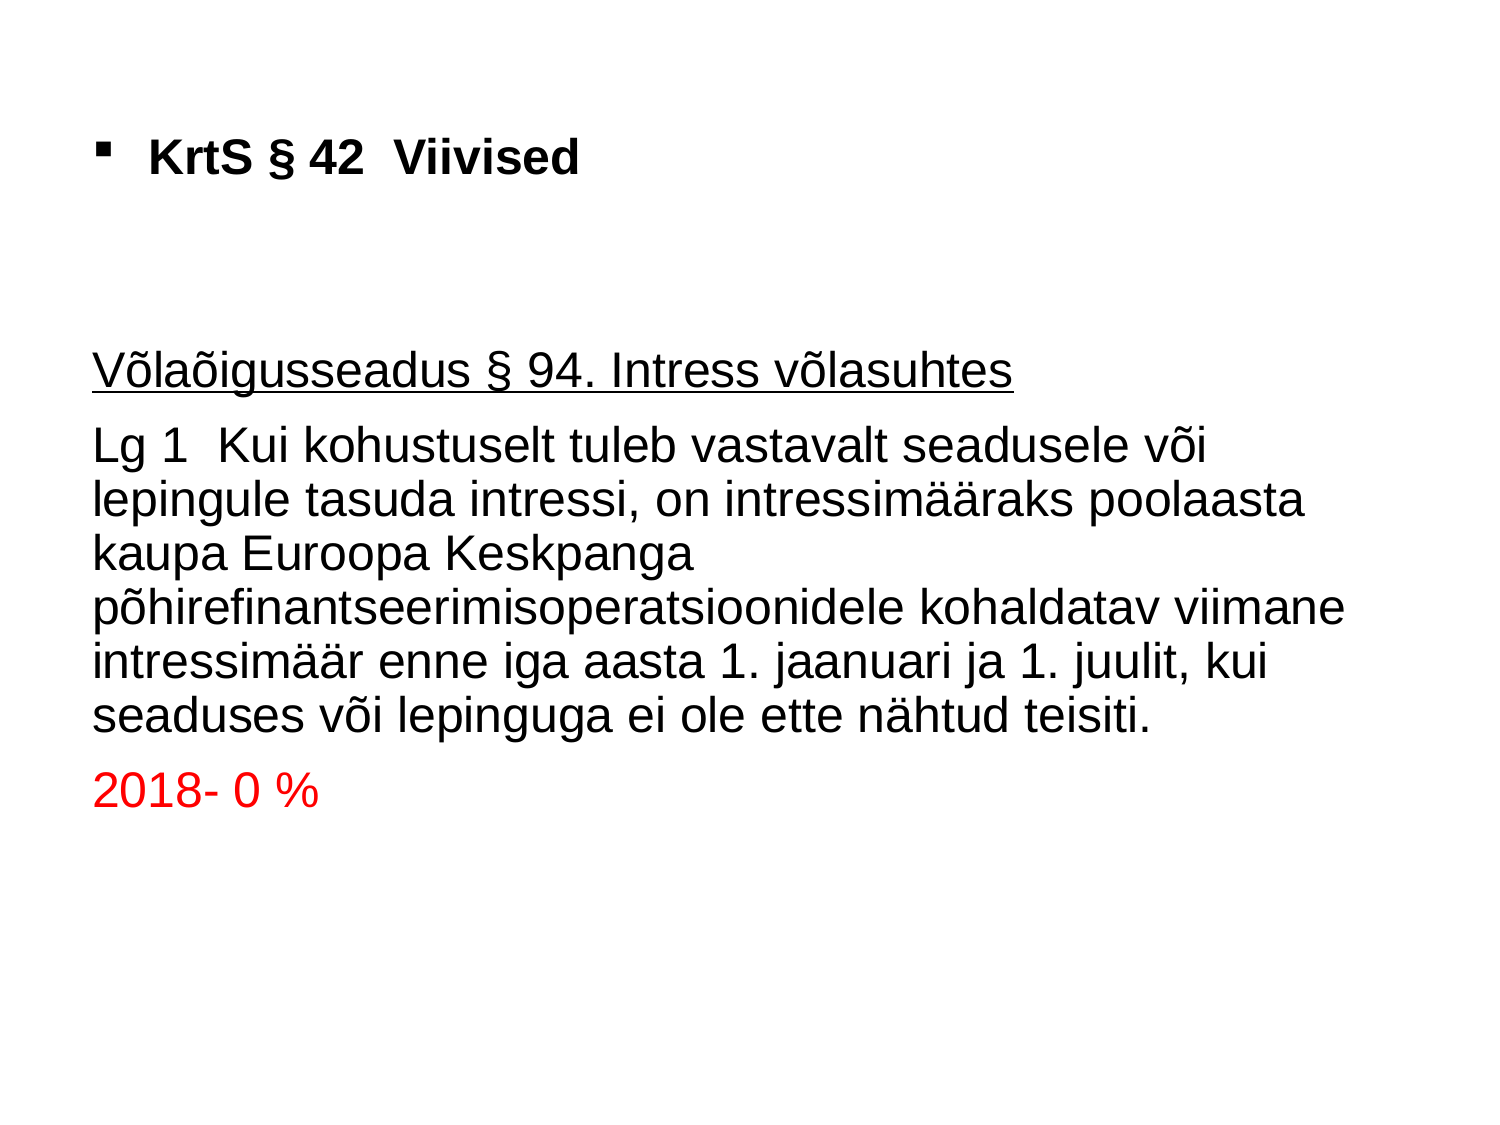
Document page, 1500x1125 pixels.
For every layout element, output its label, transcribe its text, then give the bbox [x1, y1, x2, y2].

list Võlaõigusseadus § 94. Intress võlasuhtes Lg 1 Kui kohustuselt tuleb vastavalt seadusele või lepingule tasuda intressi, on intressimääraks poolaasta kaupa Euroopa Keskpanga põhirefinantseerimisoperatsioonidele kohaldatav viimane intressimäär enne iga aasta 1. jaanuari ja 1. juulit, kui seaduses või lepinguga ei ole ette nähtud teisiti. 2018- 0 % [77, 246, 1397, 1014]
title KrtS § 42 Viivised [77, 70, 1371, 246]
